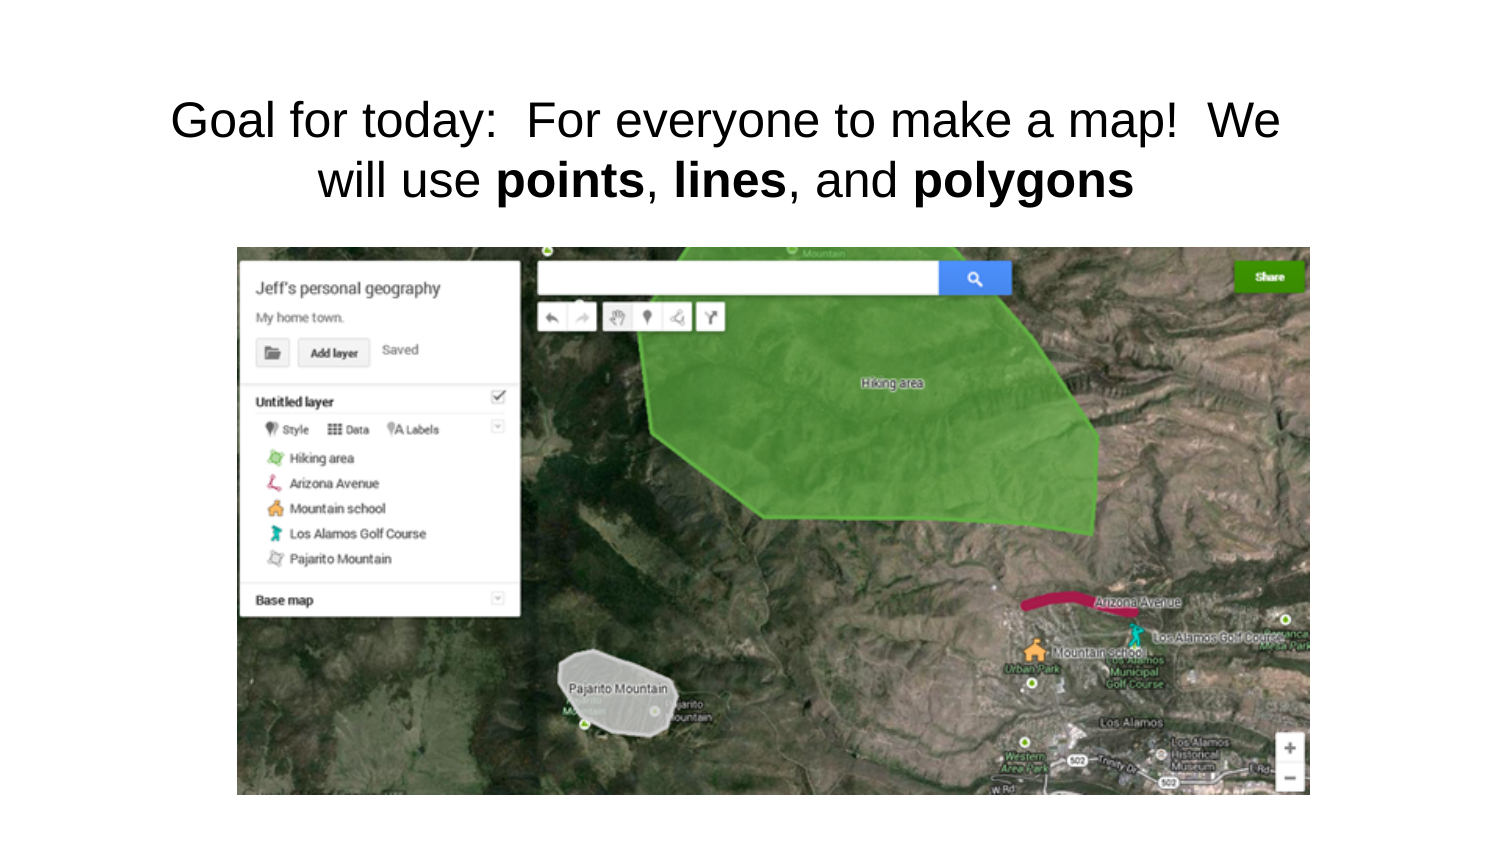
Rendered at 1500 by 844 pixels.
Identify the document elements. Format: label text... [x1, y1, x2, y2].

picture [237, 247, 1310, 795]
text_box Goal for today: For everyone to make a map! We will use points, lines, and polygons [135, 72, 1317, 185]
